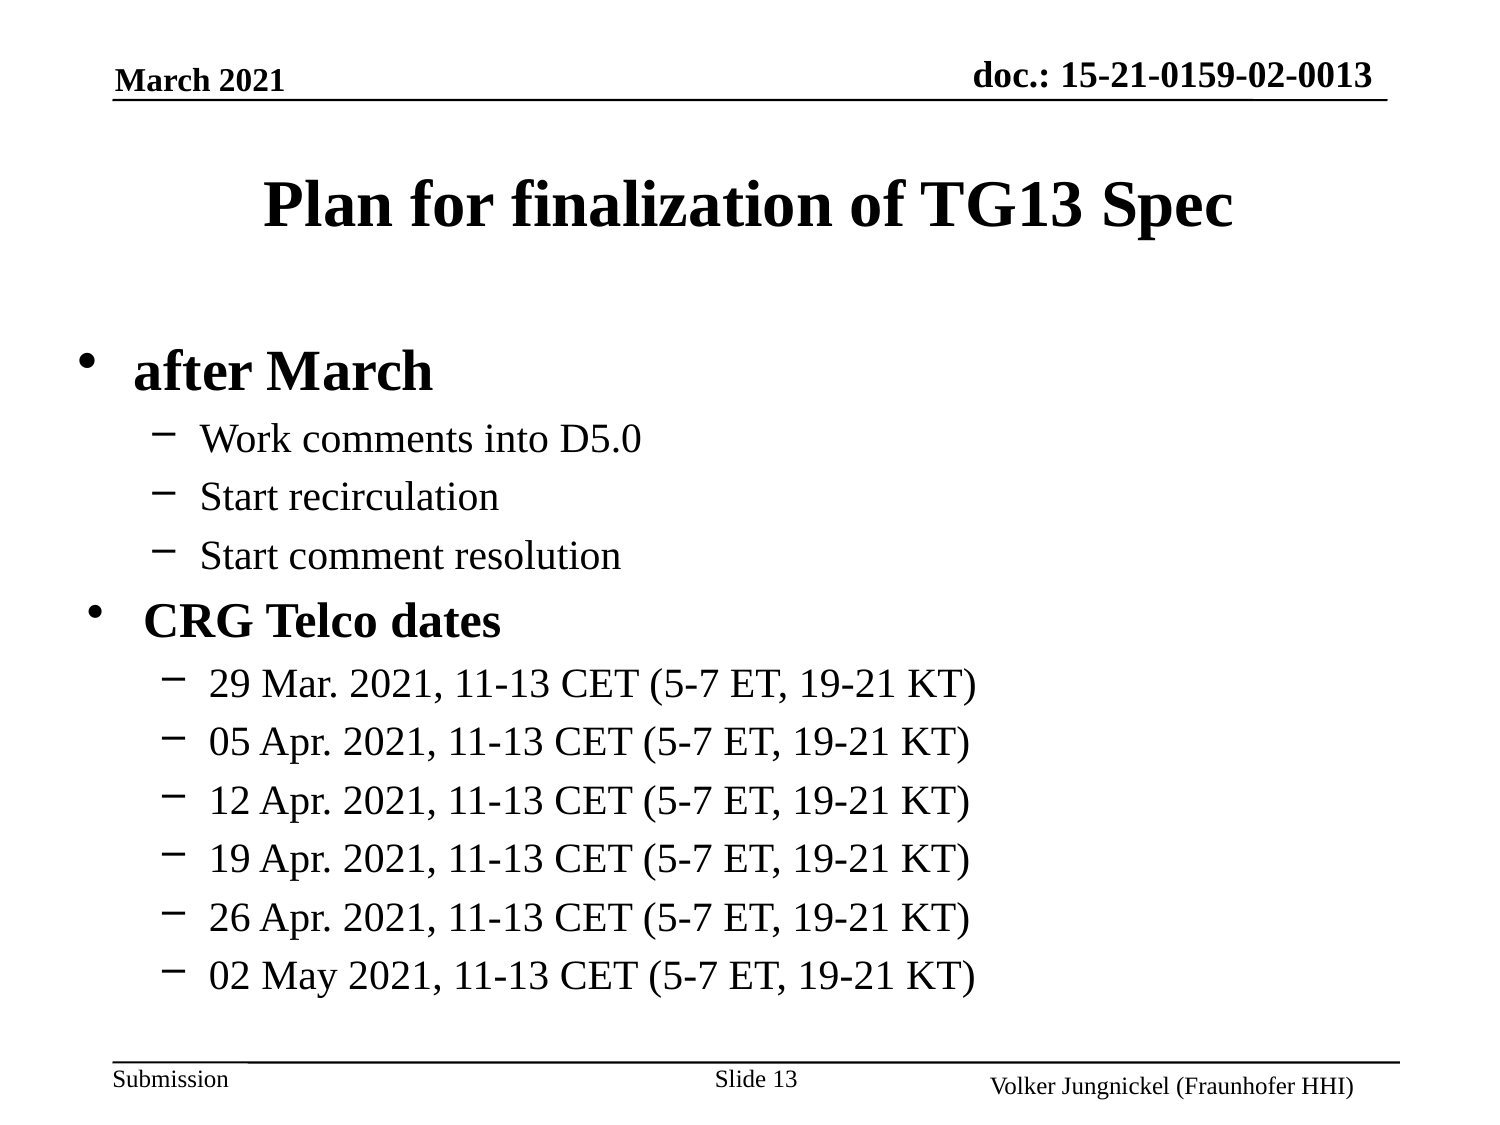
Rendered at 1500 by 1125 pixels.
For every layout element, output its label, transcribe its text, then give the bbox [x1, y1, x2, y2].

footer Volker Jungnickel (Fraunhofer HHI) [975, 1062, 1402, 1100]
slide_number Slide 13 [711, 1061, 801, 1093]
title Plan for finalization of TG13 Spec [112, 112, 1388, 288]
list after March Work comments into D5.0 Start recirculation Start comment resolution CRG Telco dates 29 Mar. 2021, 11-13 CET (5-7 ET, 19-21 KT) 05 Apr. 2021, 11-13 CET (5-7 ET, 19-21 KT) 12 Apr. 2021, 11-13 CET (5-7 ET, 19-21 KT) 19 Apr. 2021, 11-13 CET (5-7 ET, 19-21 KT) 26 Apr. 2021, 11-13 CET (5-7 ET, 19-21 KT) 02 May 2021, 11-13 CET (5-7 ET, 19-21 KT) [62, 324, 1463, 700]
